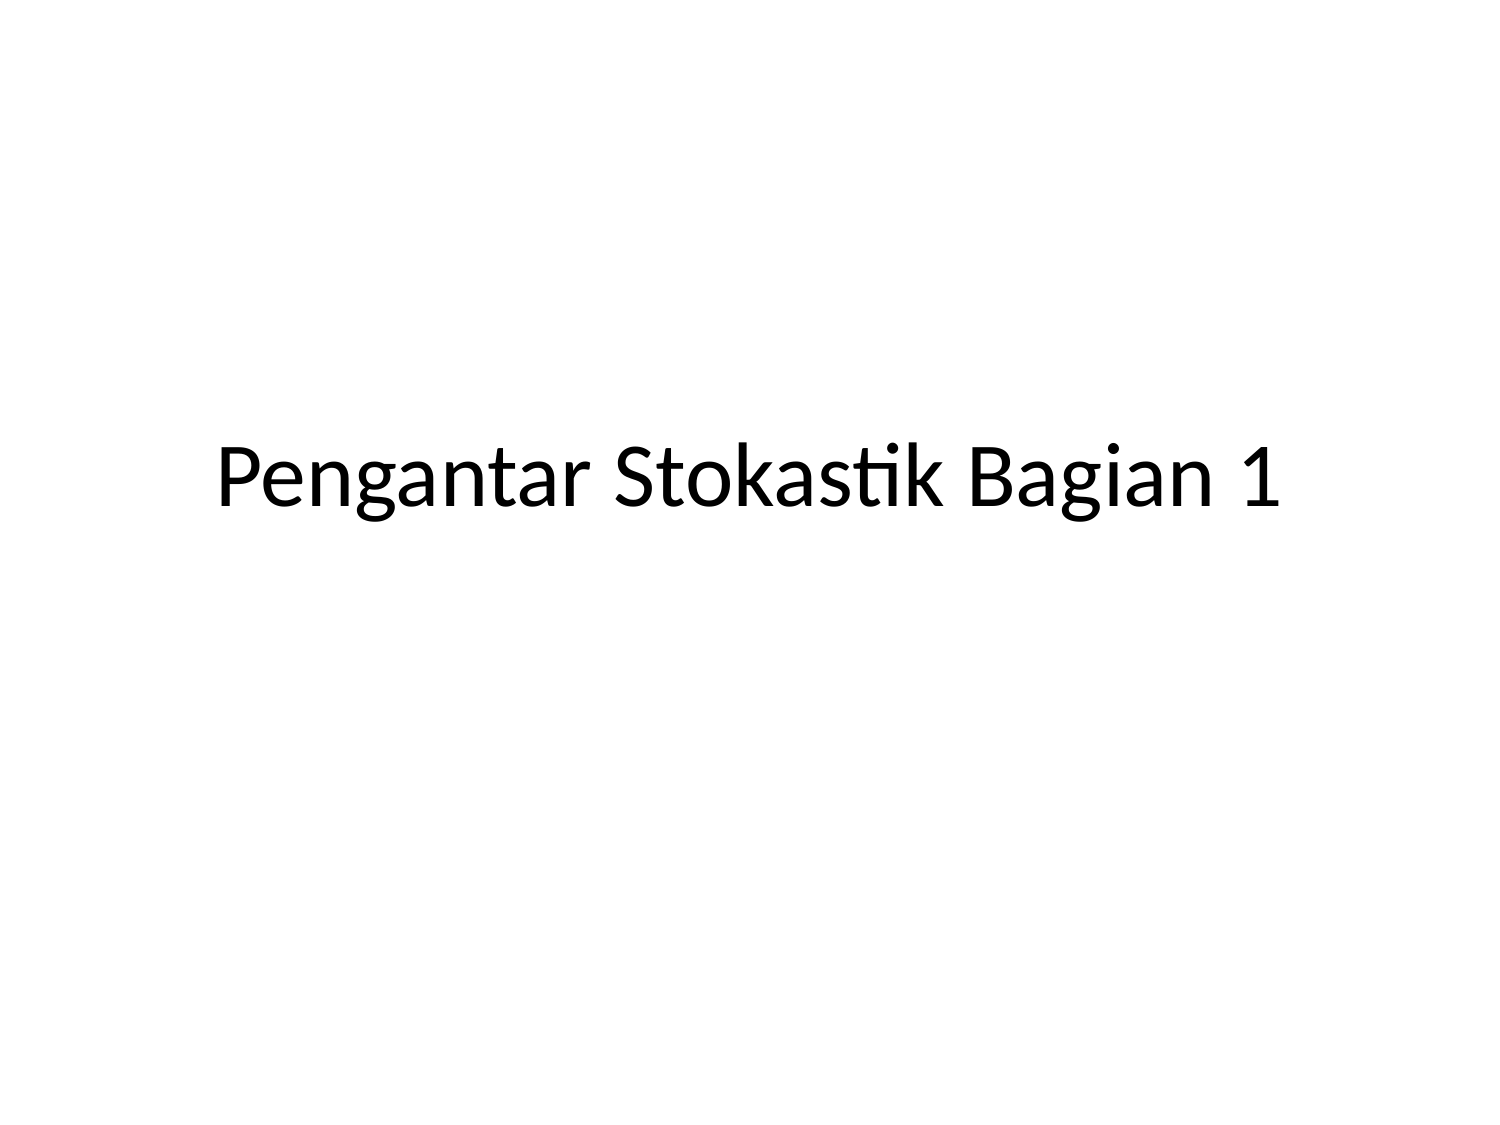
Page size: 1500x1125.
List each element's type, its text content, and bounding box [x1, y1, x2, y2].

title Pengantar Stokastik Bagian 1 [112, 349, 1388, 591]
